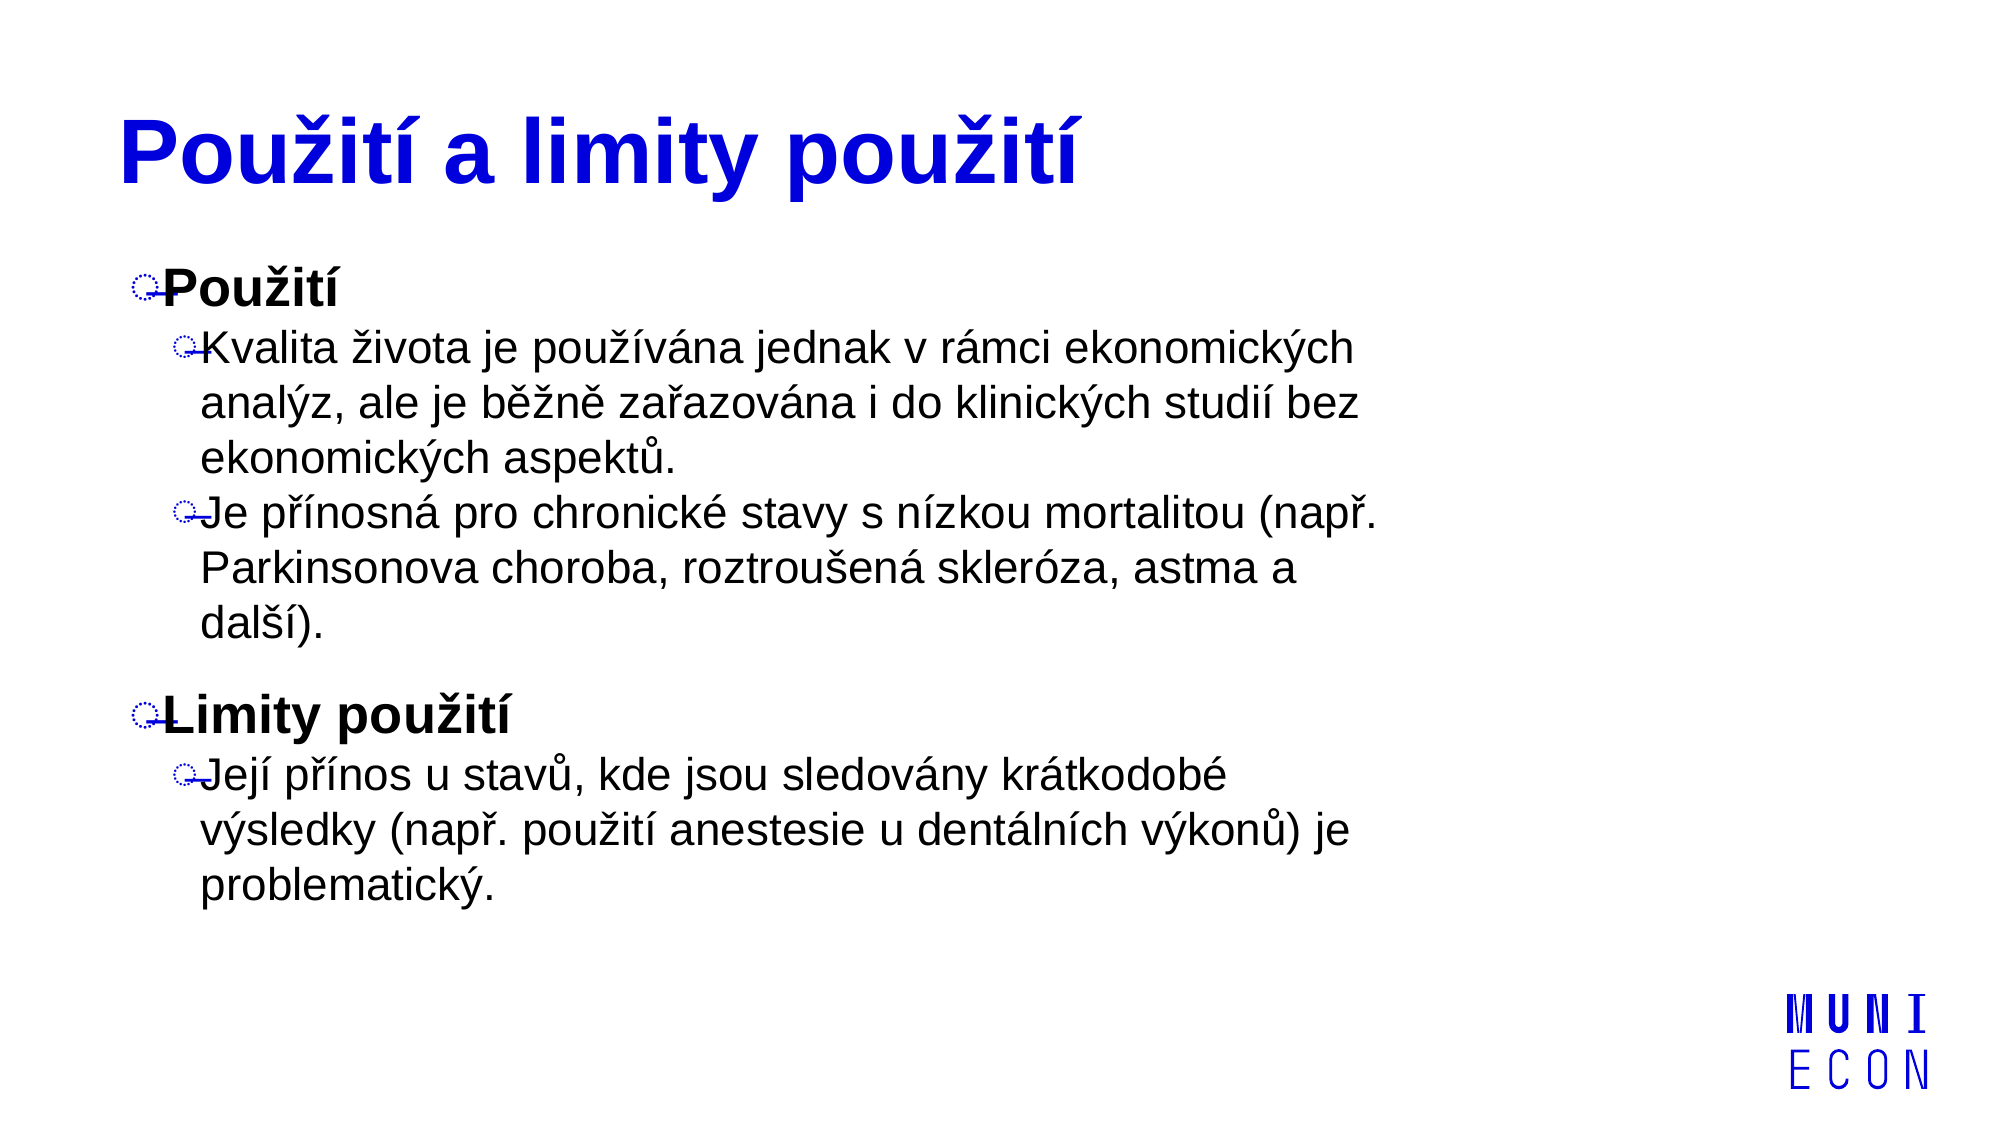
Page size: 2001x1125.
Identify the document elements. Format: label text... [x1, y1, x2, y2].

title Použití a limity použití [118, 118, 1883, 193]
list Použití Kvalita života je používána jednak v rámci ekonomických analýz, ale je běžně zařazována i do klinických studií bez ekonomických aspektů. Je přínosná pro chronické stavy s nízkou mortalitou (např. Parkinsonova choroba, roztroušená skleróza, astma a další). Limity použití Její přínos u stavů, kde jsou sledovány krátkodobé výsledky (např. použití anestesie u dentálních výkonů) je problematický. [118, 220, 1392, 992]
